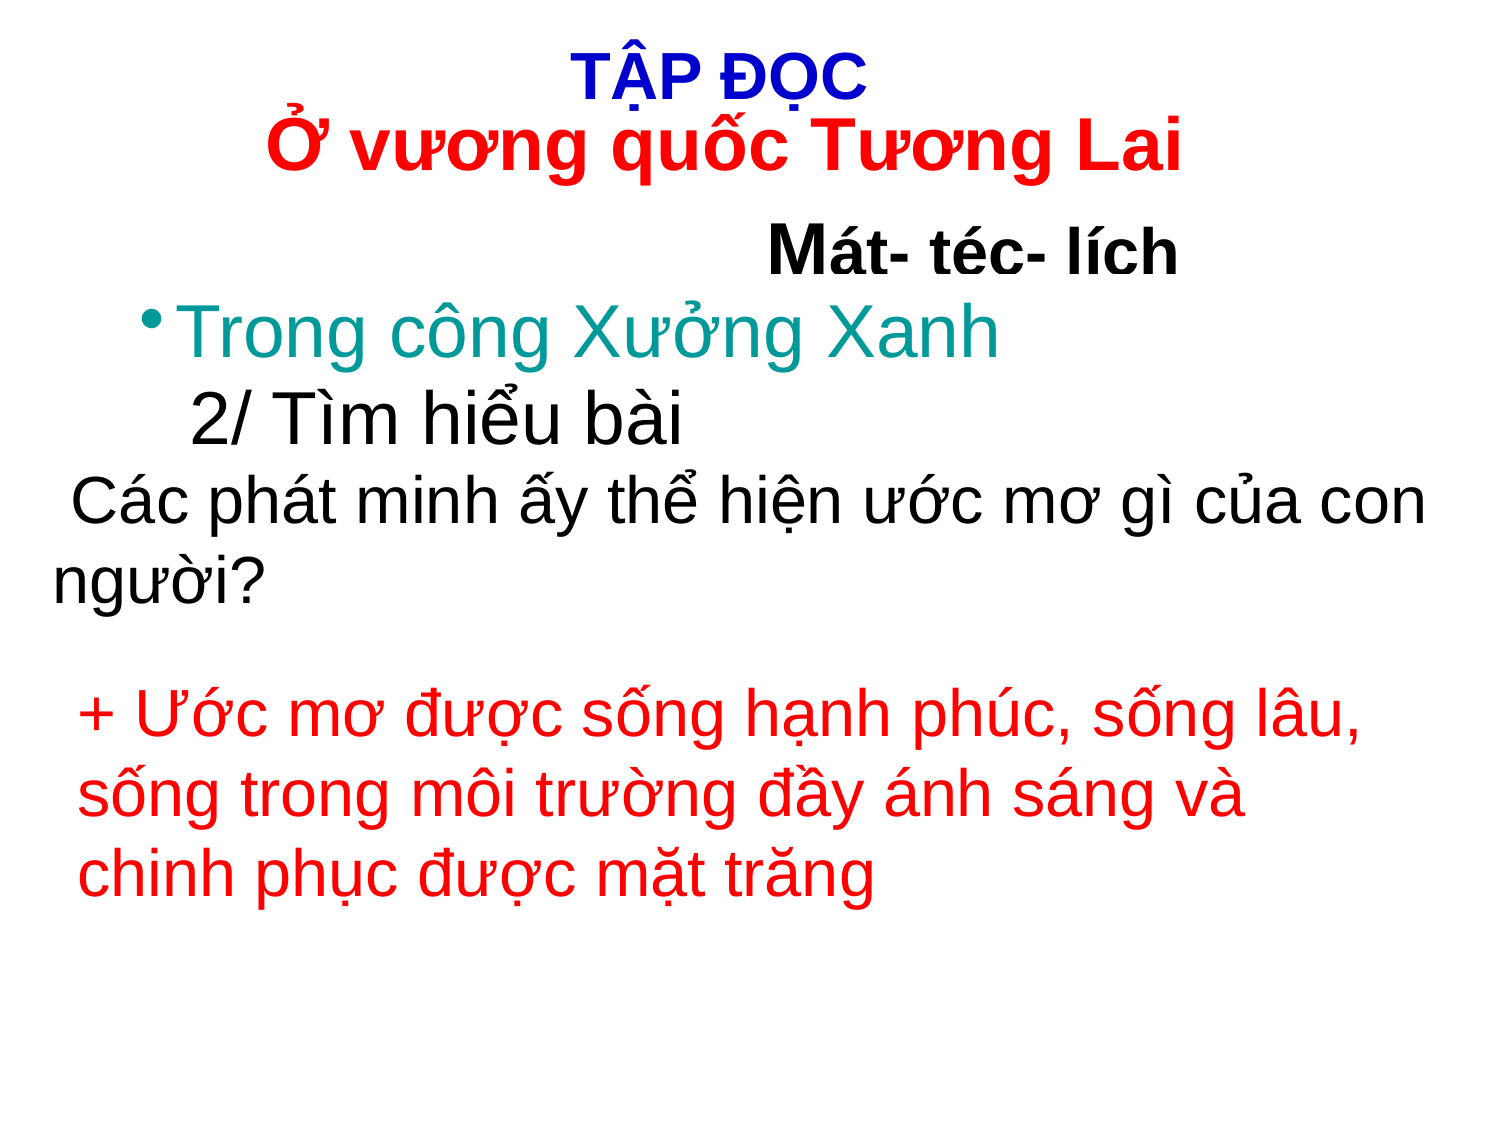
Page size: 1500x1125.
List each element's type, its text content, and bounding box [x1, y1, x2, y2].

text_box Trong công Xưởng Xanh [125, 274, 1438, 380]
title TẬP ĐỌC [112, 49, 1351, 87]
text_box + Ước mơ được sống hạnh phúc, sống lâu, sống trong môi trường đầy ánh sáng và chinh phục được mặt trăng [62, 662, 1388, 918]
text_box 2/ Tìm hiểu bài [174, 362, 1500, 449]
text_box Các phát minh ấy thể hiện ước mơ gì của con người? [37, 449, 1500, 625]
list Ở vương quốc Tương Lai Mát- téc- lích [49, 87, 1401, 263]
